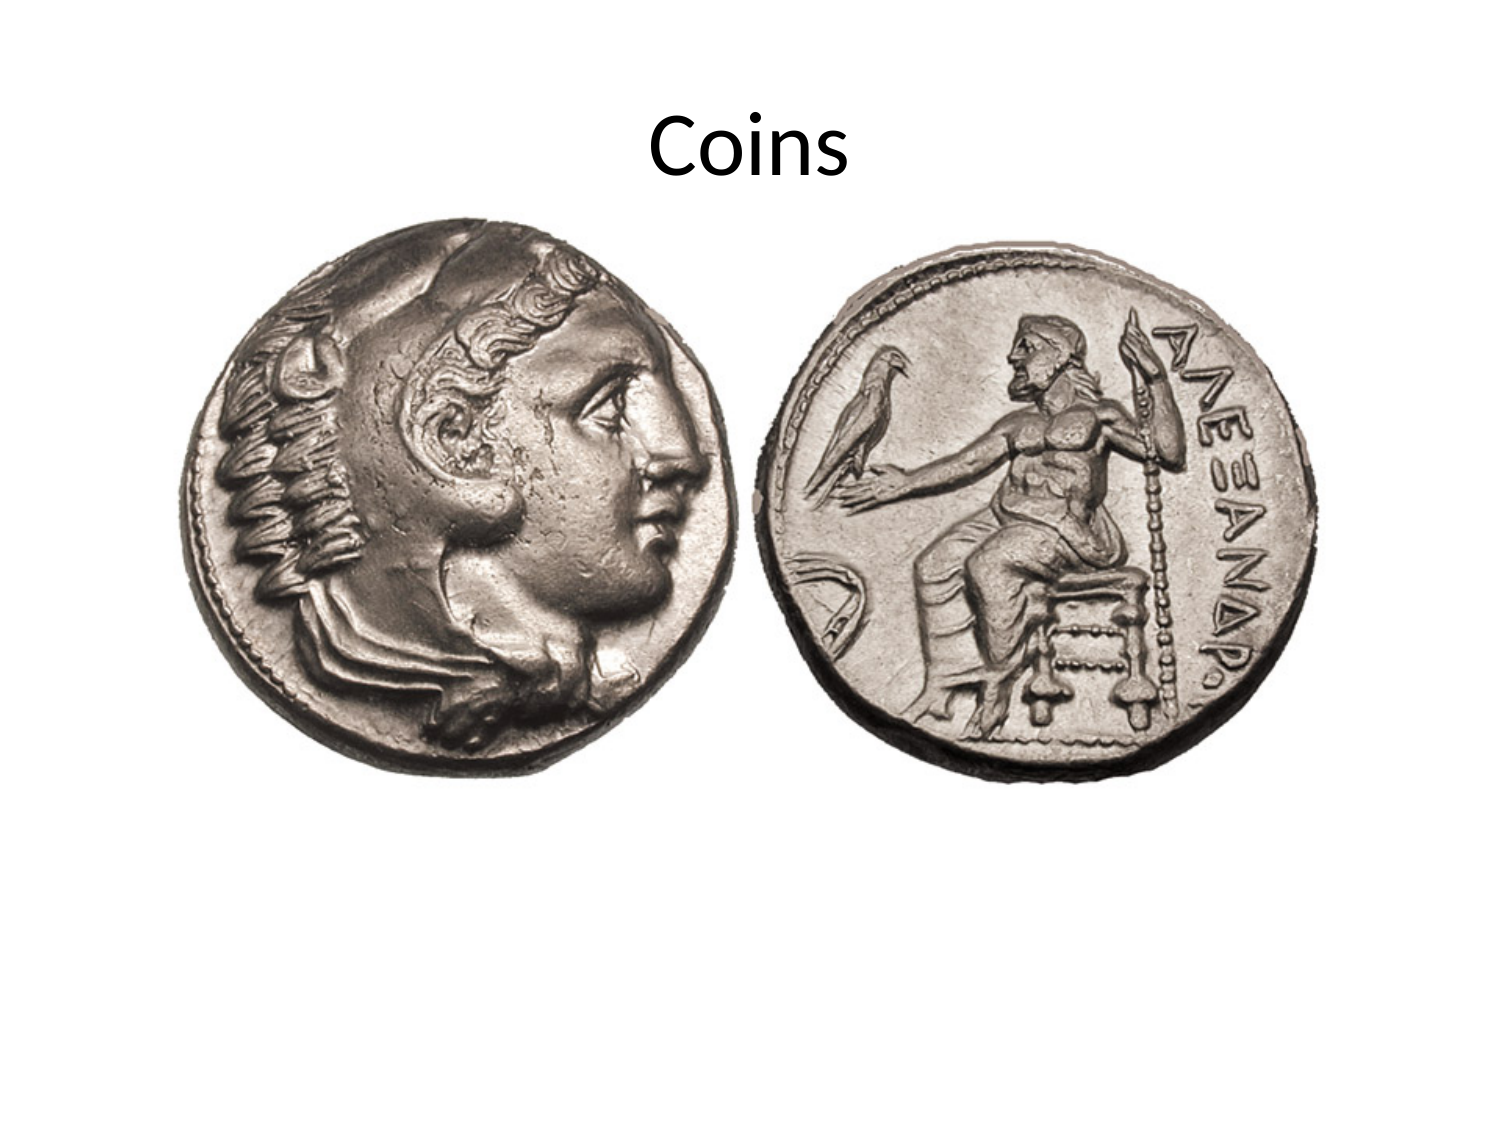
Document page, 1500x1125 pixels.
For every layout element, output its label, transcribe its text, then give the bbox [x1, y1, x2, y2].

picture [162, 212, 1335, 796]
title Coins [75, 45, 1425, 233]
